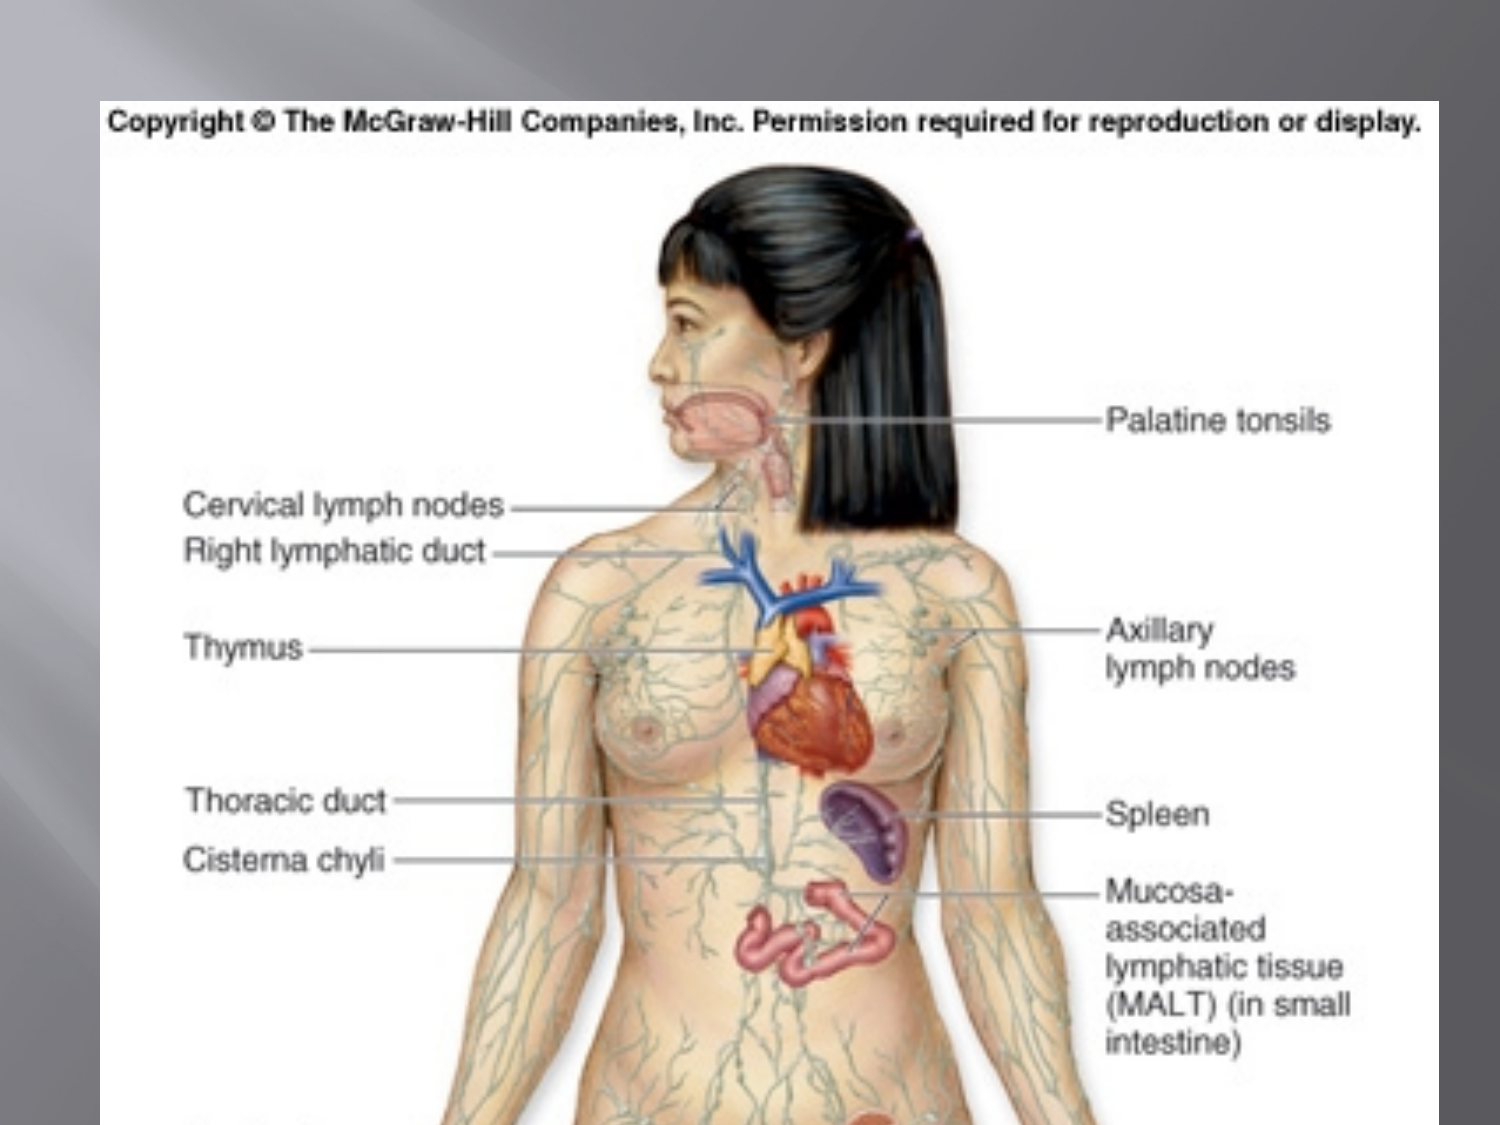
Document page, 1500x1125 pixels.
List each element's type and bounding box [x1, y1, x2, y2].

picture [100, 101, 1439, 1125]
